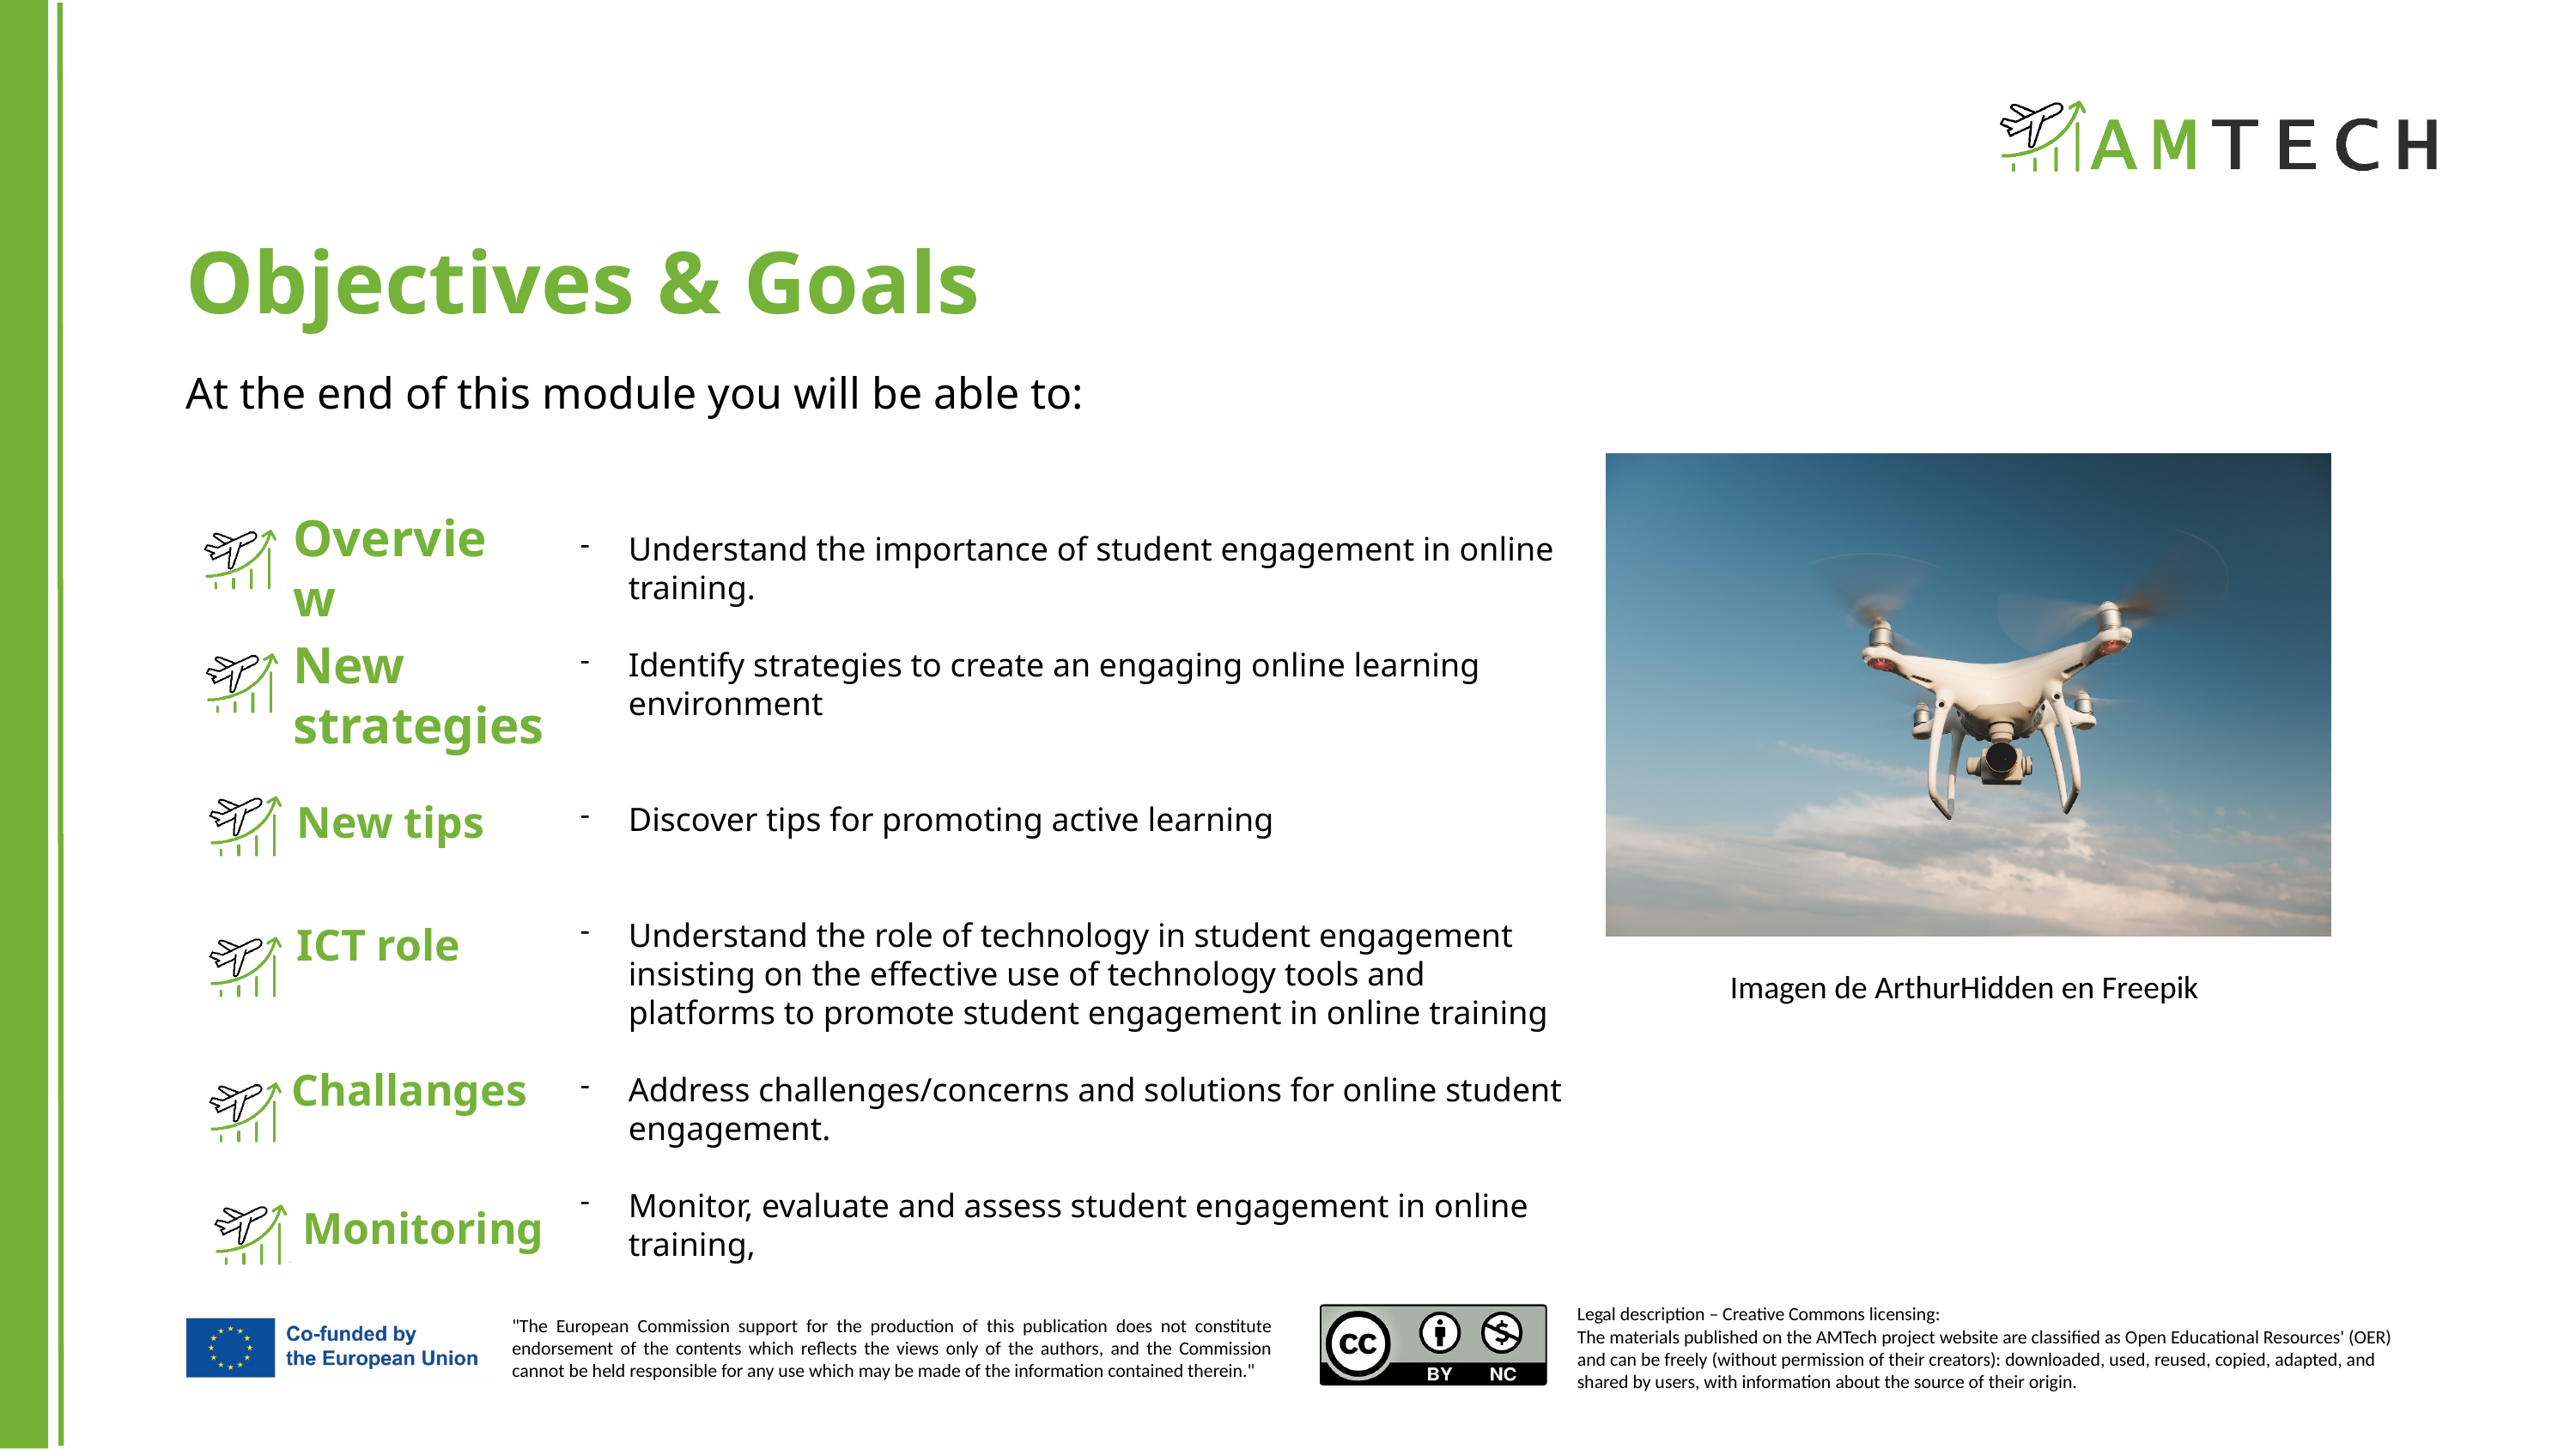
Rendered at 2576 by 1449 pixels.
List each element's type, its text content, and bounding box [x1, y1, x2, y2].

text_box Monitoring [289, 1195, 569, 1260]
picture [1993, 91, 2458, 179]
text_box ICT role [284, 911, 564, 976]
picture [1606, 452, 2331, 937]
text_box New tips [286, 788, 564, 853]
text_box Overview [280, 500, 537, 627]
text_box Objectives & Goals [173, 221, 1449, 360]
picture [199, 646, 283, 720]
text_box Imagen de ArthurHidden en Freepik [1716, 961, 2233, 1012]
text_box Understand the importance of student engagement in online training. Identify strategies to create an engaging online learning environment Discover tips for promoting active learning Understand the role of technology in student engagement insisting on the effective use of technology tools and platforms to promote student engagement in online training Address challenges/concerns and solutions for online student engagement. Monitor, evaluate and assess student engagement in online training, [567, 522, 1592, 1270]
picture [198, 522, 281, 597]
text_box New strategies [280, 627, 560, 761]
text_box At the end of this module you will be able to: [173, 360, 2093, 476]
text_box Challanges [278, 1057, 558, 1121]
picture [182, 1314, 500, 1381]
picture [204, 929, 286, 1003]
picture [209, 1197, 291, 1271]
picture [204, 788, 286, 863]
picture [204, 1075, 286, 1149]
picture [1320, 1303, 1548, 1385]
